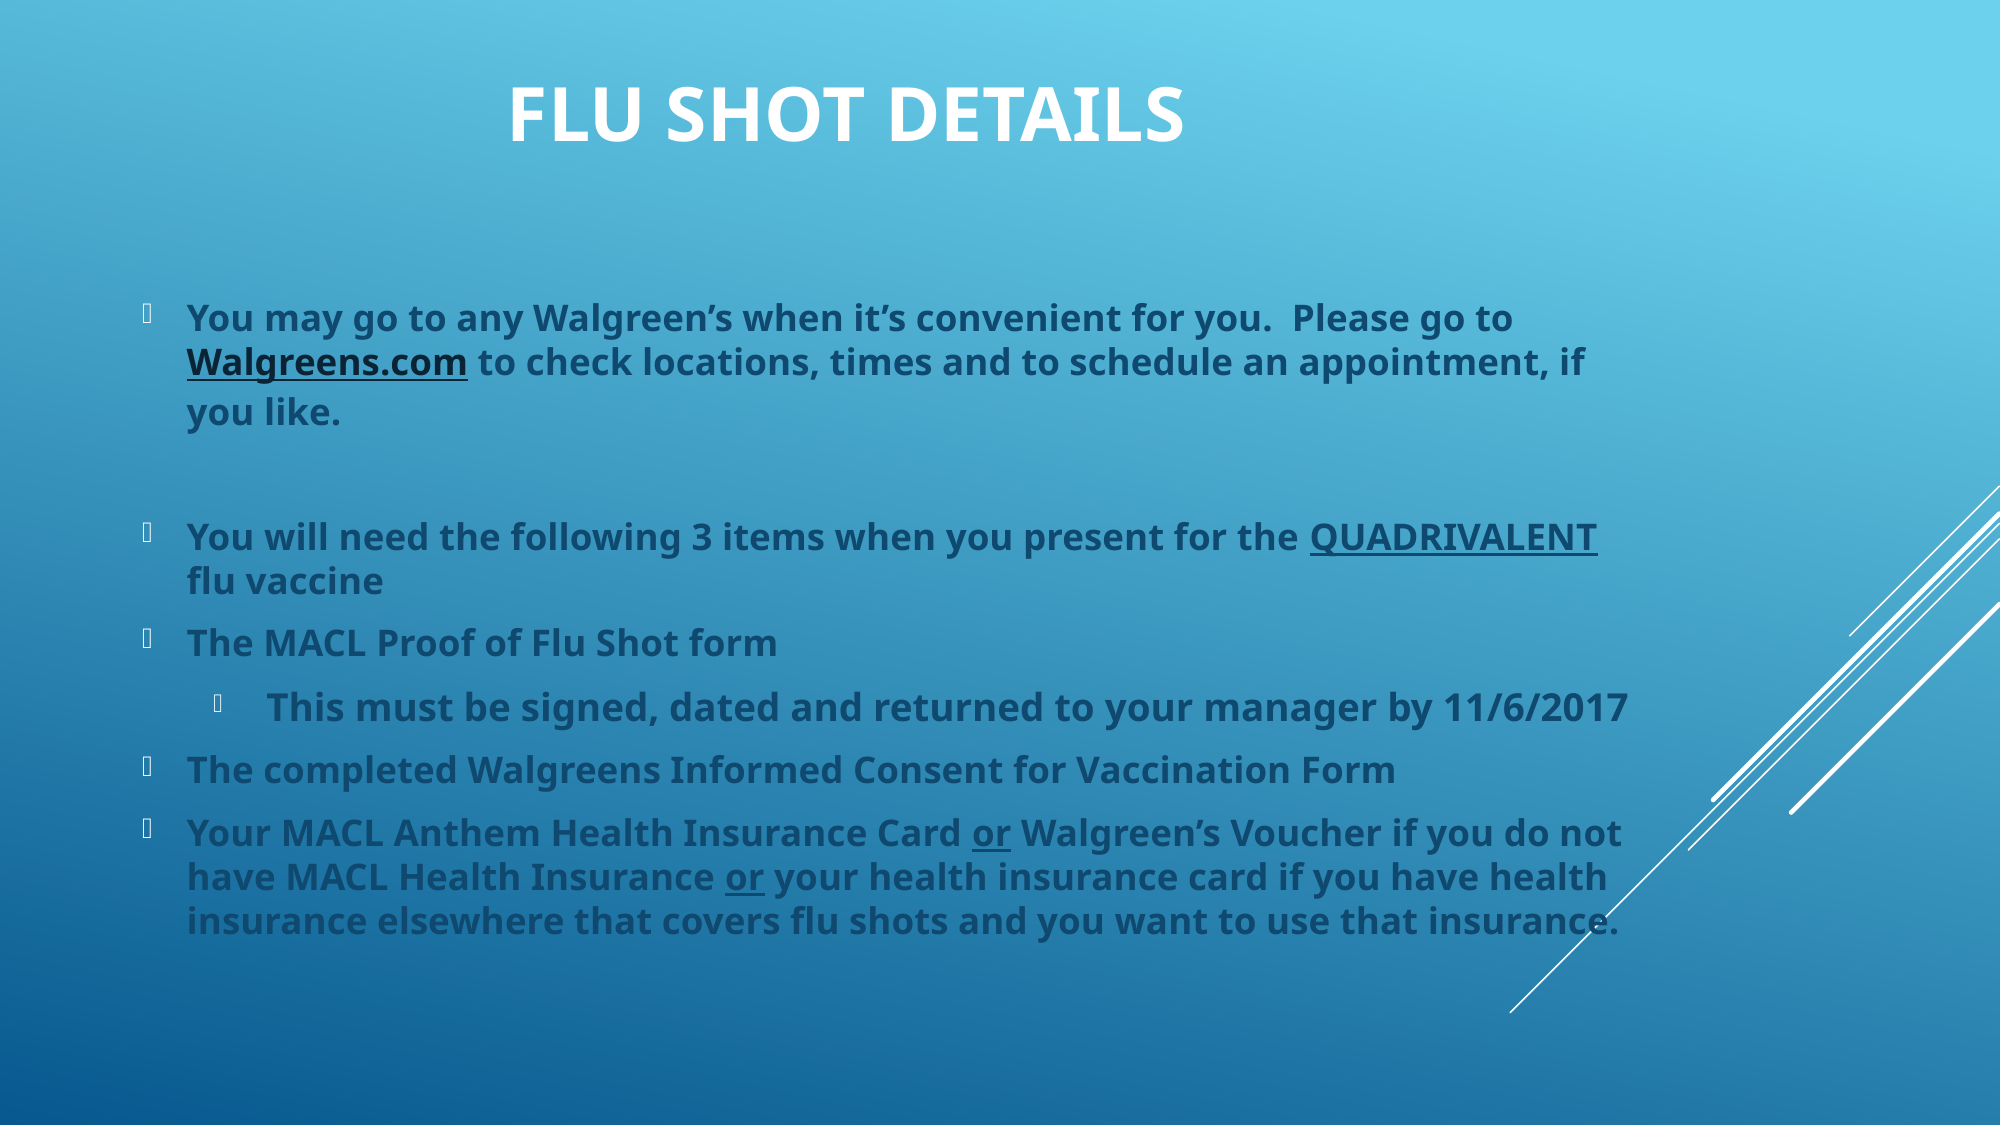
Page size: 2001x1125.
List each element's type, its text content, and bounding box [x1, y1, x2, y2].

list You may go to any Walgreen’s when it’s convenient for you. Please go to Walgreens.com to check locations, times and to schedule an appointment, if you like. You will need the following 3 items when you present for the QUADRIVALENT flu vaccine The MACL Proof of Flu Shot form This must be signed, dated and returned to your manager by 11/6/2017 The completed Walgreens Informed Consent for Vaccination Form Your MACL Anthem Health Insurance Card or Walgreen’s Voucher if you do not have MACL Health Insurance or your health insurance card if you have health insurance elsewhere that covers flu shots and you want to use that insurance. [127, 194, 1671, 980]
title Flu shot details [491, 11, 1688, 211]
